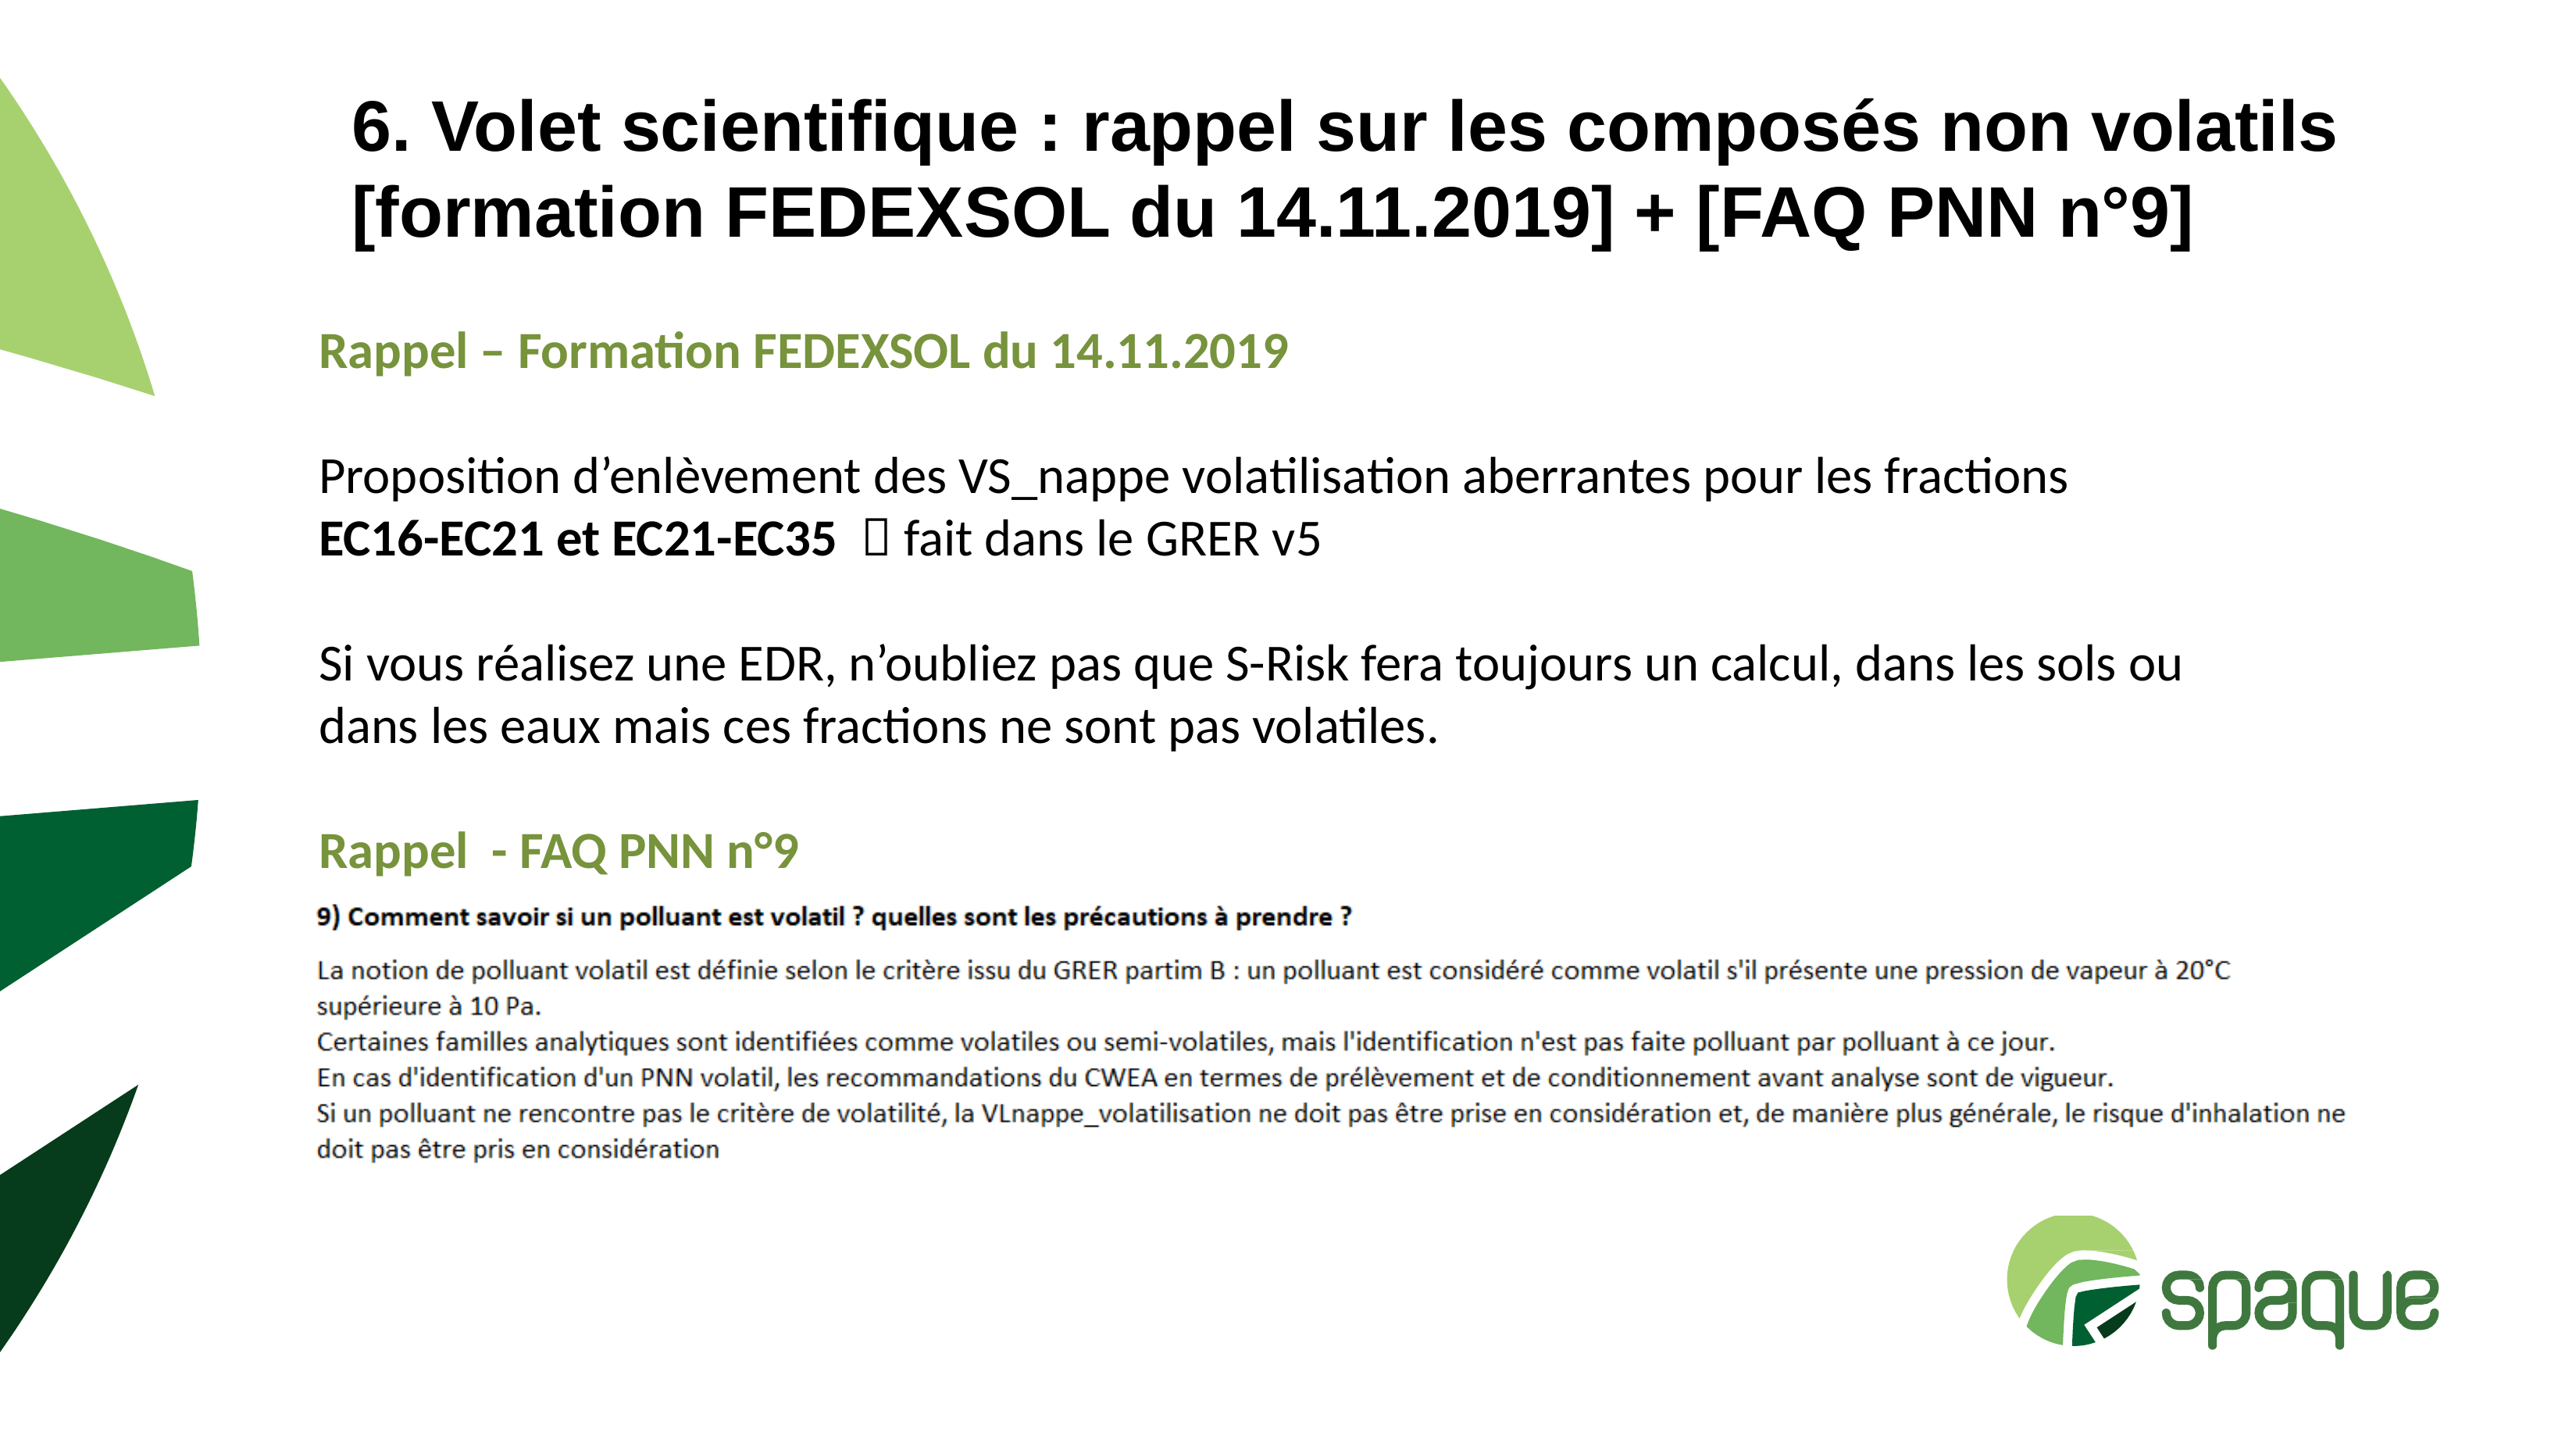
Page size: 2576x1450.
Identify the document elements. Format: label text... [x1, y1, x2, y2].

text_box [0, 509, 200, 662]
text_box [2007, 1224, 2138, 1319]
picture [250, 878, 2421, 1216]
text_box [0, 77, 155, 396]
text_box [2161, 1270, 2205, 1330]
text_box [0, 1084, 139, 1352]
text_box [2071, 1284, 2140, 1346]
text_box [2254, 1270, 2297, 1330]
text_box 6. Volet scientifique : rappel sur les composés non volatils [formation FEDEXSOL du 14.11.2019] + [FAQ PNN n°9] [350, 77, 2489, 252]
text_box Rappel – Formation FEDEXSOL du 14.11.2019 Proposition d’enlèvement des VS_nappe volatilisation aberrantes pour les fractions EC16-EC21 et EC21-EC35  fait dans le GRER v5 Si vous réalisez une EDR, n’oubliez pas que S-Risk fera toujours un calcul, dans les sols ou dans les eaux mais ces fractions ne sont pas volatiles. Rappel - FAQ PNN n°9 [307, 310, 2202, 878]
text_box [2026, 1259, 2140, 1345]
text_box [2396, 1270, 2439, 1330]
text_box [2349, 1270, 2392, 1330]
text_box [2301, 1270, 2345, 1350]
text_box [0, 799, 198, 991]
text_box [2096, 1302, 2136, 1339]
text_box [2208, 1270, 2251, 1350]
